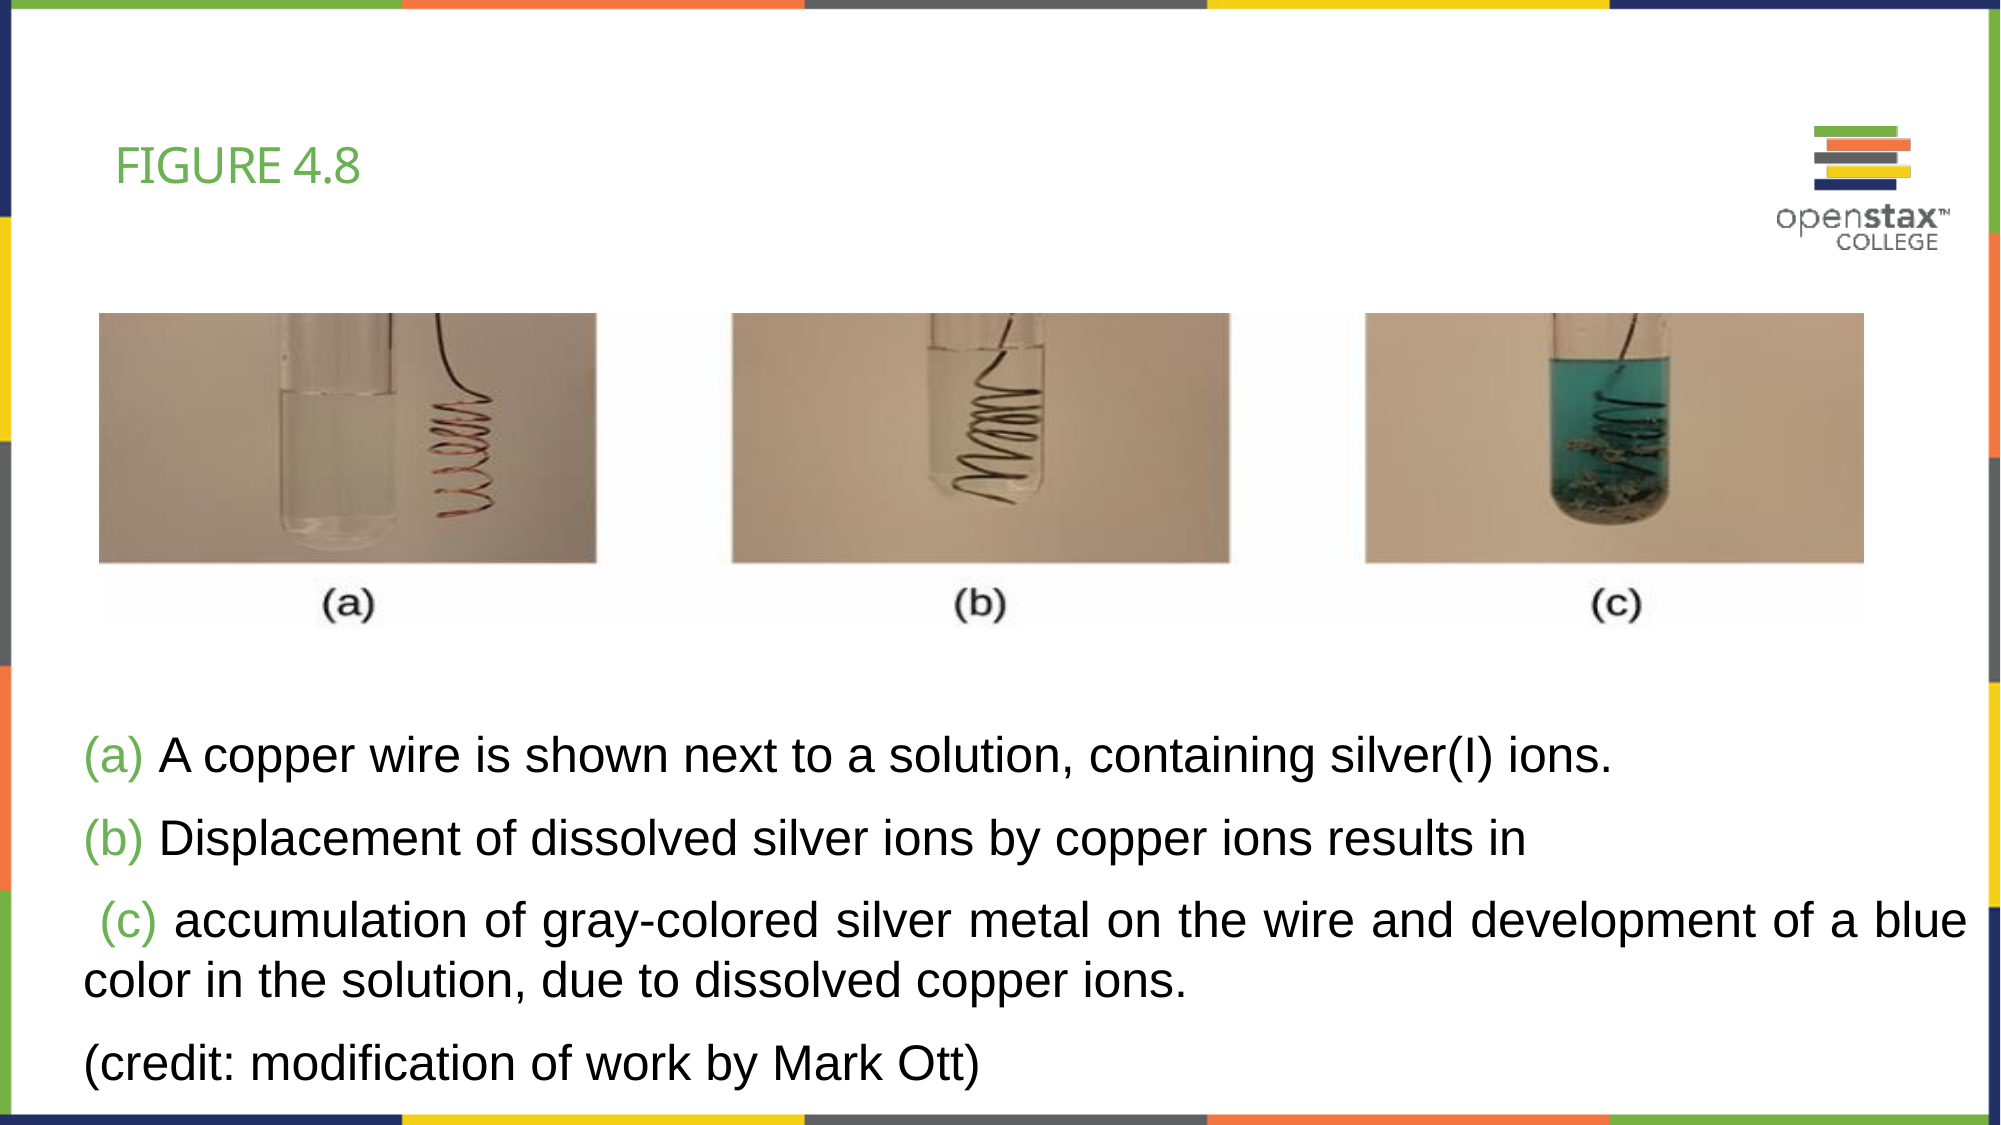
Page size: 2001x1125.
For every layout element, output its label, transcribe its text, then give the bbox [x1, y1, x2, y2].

picture [0, 0, 2001, 1125]
list (a) A copper wire is shown next to a solution, containing silver(I) ions. (b) Displacement of dissolved silver ions by copper ions results in (c) accumulation of gray-colored silver metal on the wire and development of a blue color in the solution, due to dissolved copper ions. (credit: modification of work by Mark Ott) [68, 715, 1985, 1086]
title Figure 4.8 [99, 92, 461, 183]
